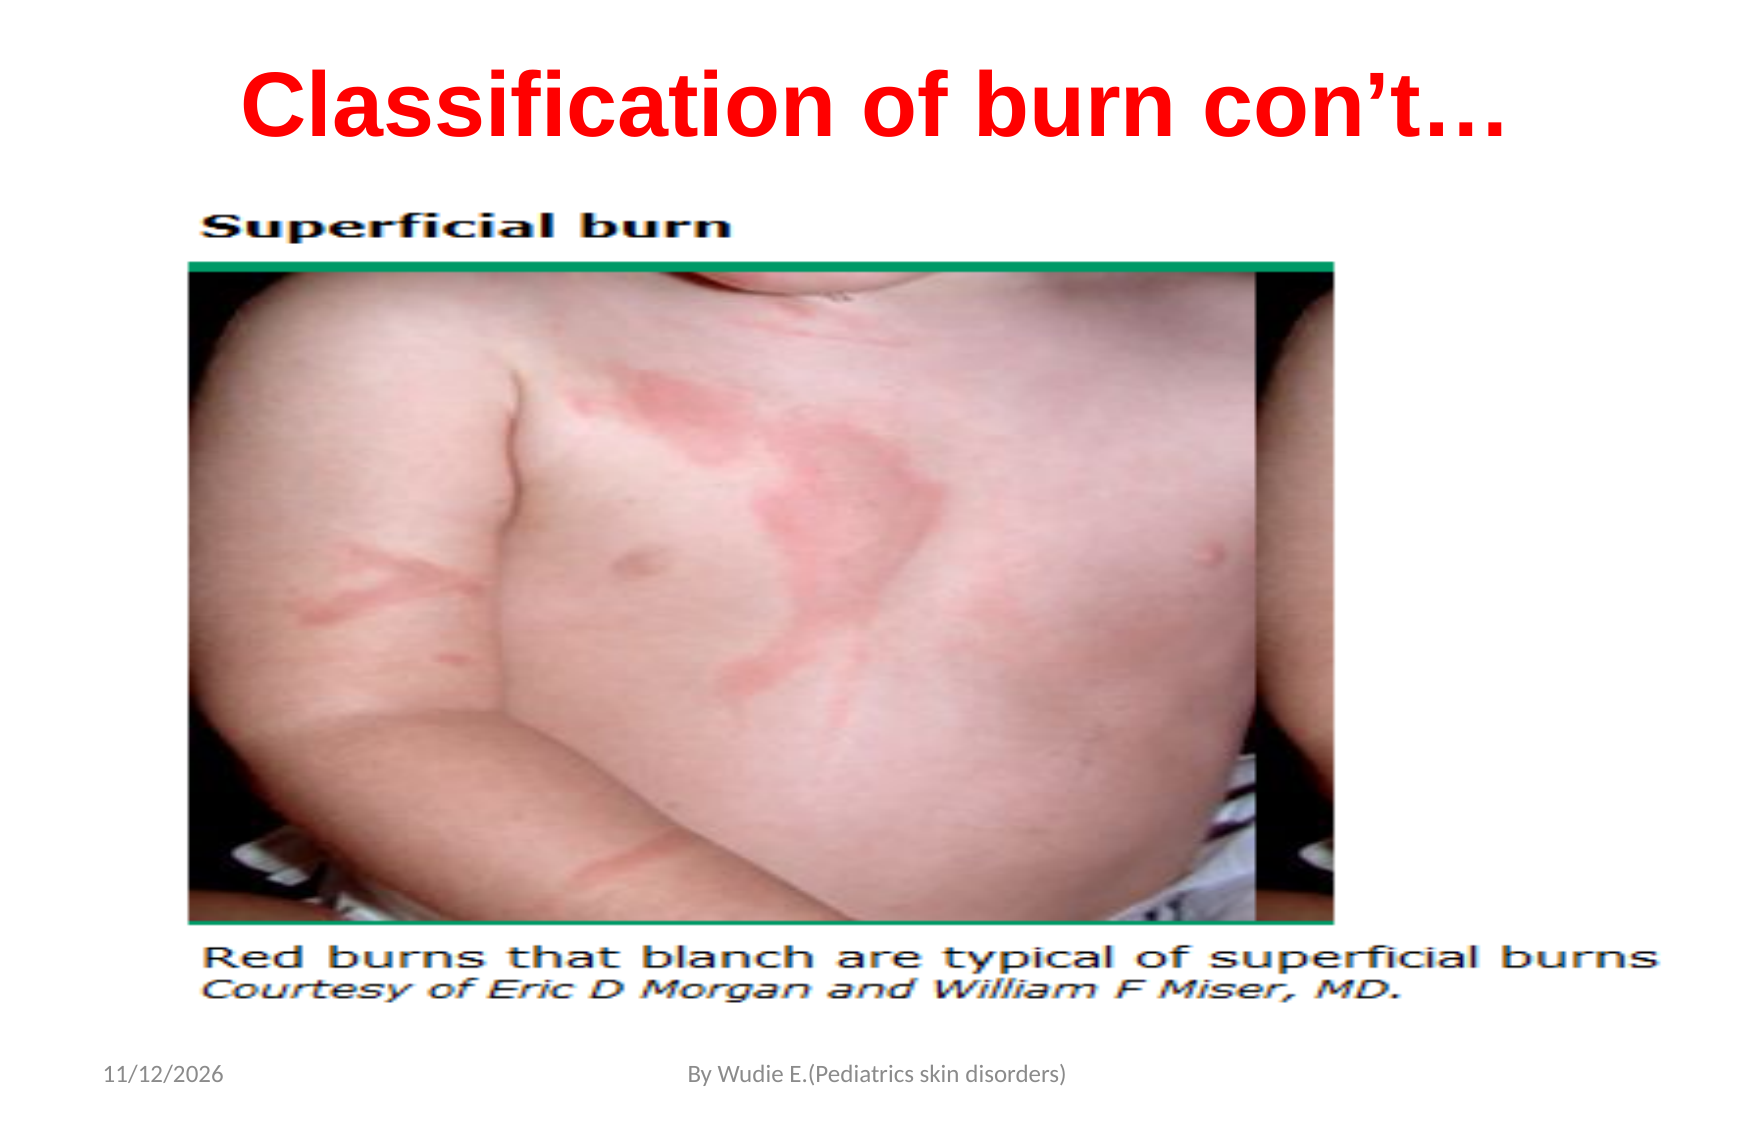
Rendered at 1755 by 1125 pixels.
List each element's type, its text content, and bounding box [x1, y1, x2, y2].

title Classification of burn con’t… [87, 24, 1668, 175]
footer By Wudie E.(Pediatrics skin disorders) [599, 1042, 1156, 1103]
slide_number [87, 1042, 498, 1103]
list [127, 187, 1666, 1013]
